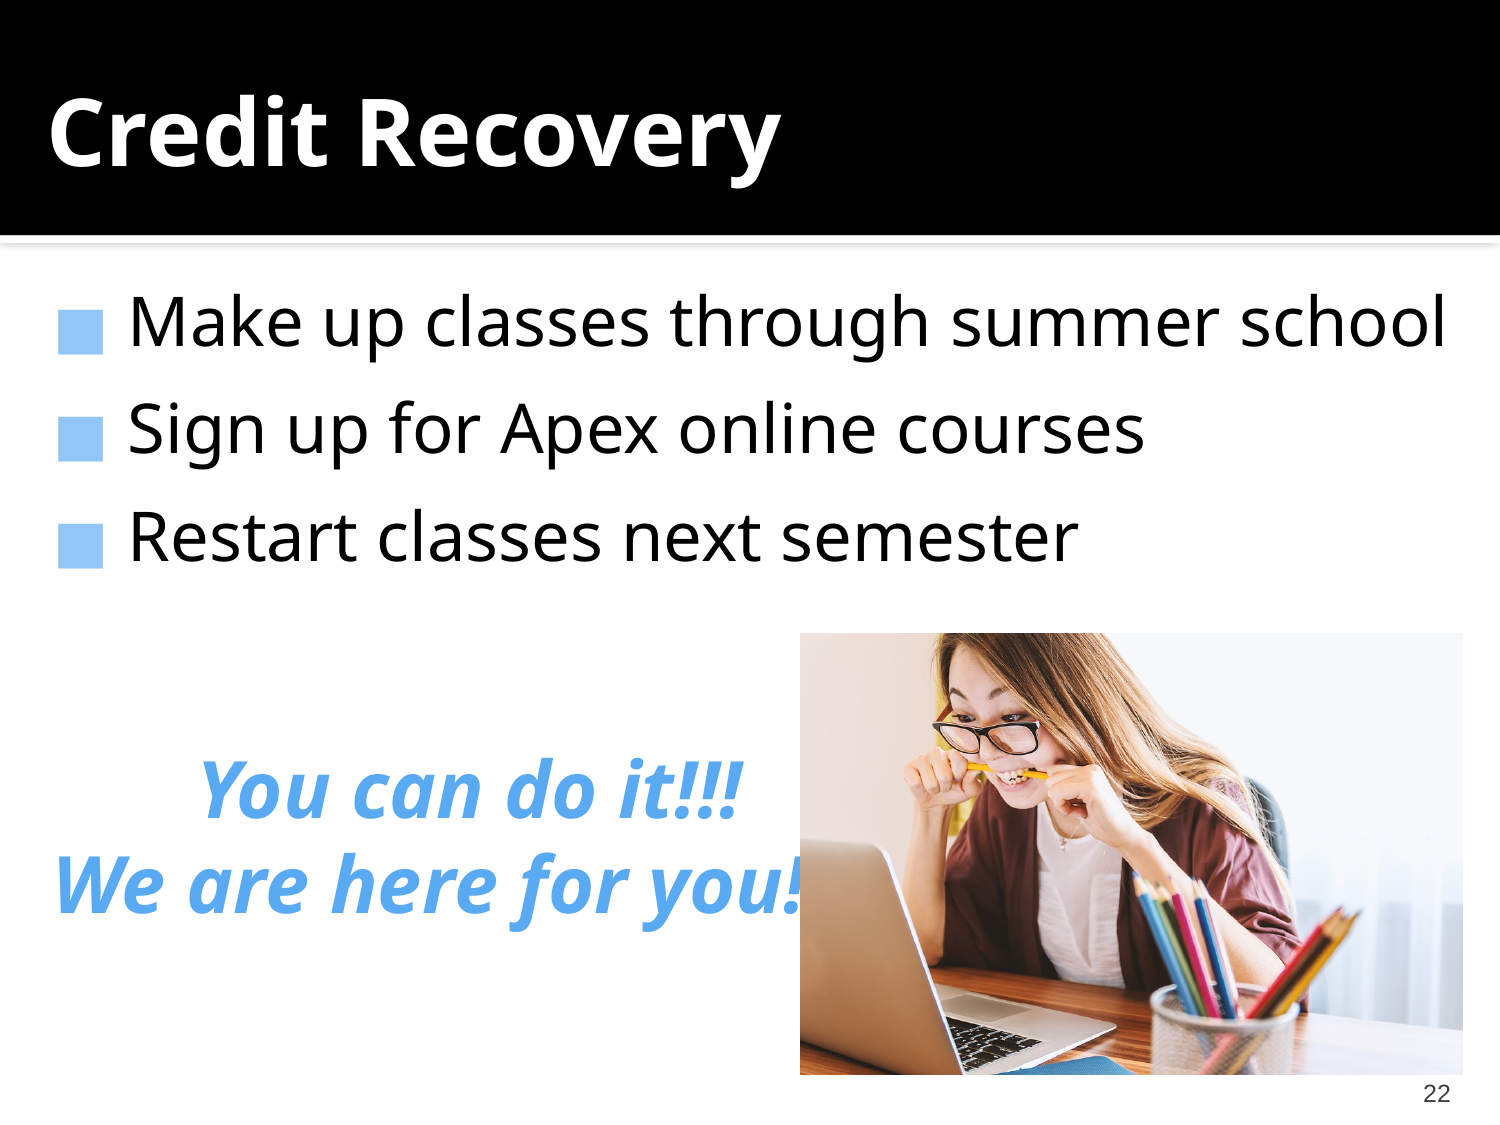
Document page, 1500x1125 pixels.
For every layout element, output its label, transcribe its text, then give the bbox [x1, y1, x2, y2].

title Credit Recovery [31, 24, 1427, 232]
list Make up classes through summer school Sign up for Apex online courses Restart classes next semester You can do it!!! We are here for you!!! [24, 262, 1500, 1035]
text_box ‹#› [1345, 1062, 1467, 1108]
picture [799, 633, 1463, 1076]
